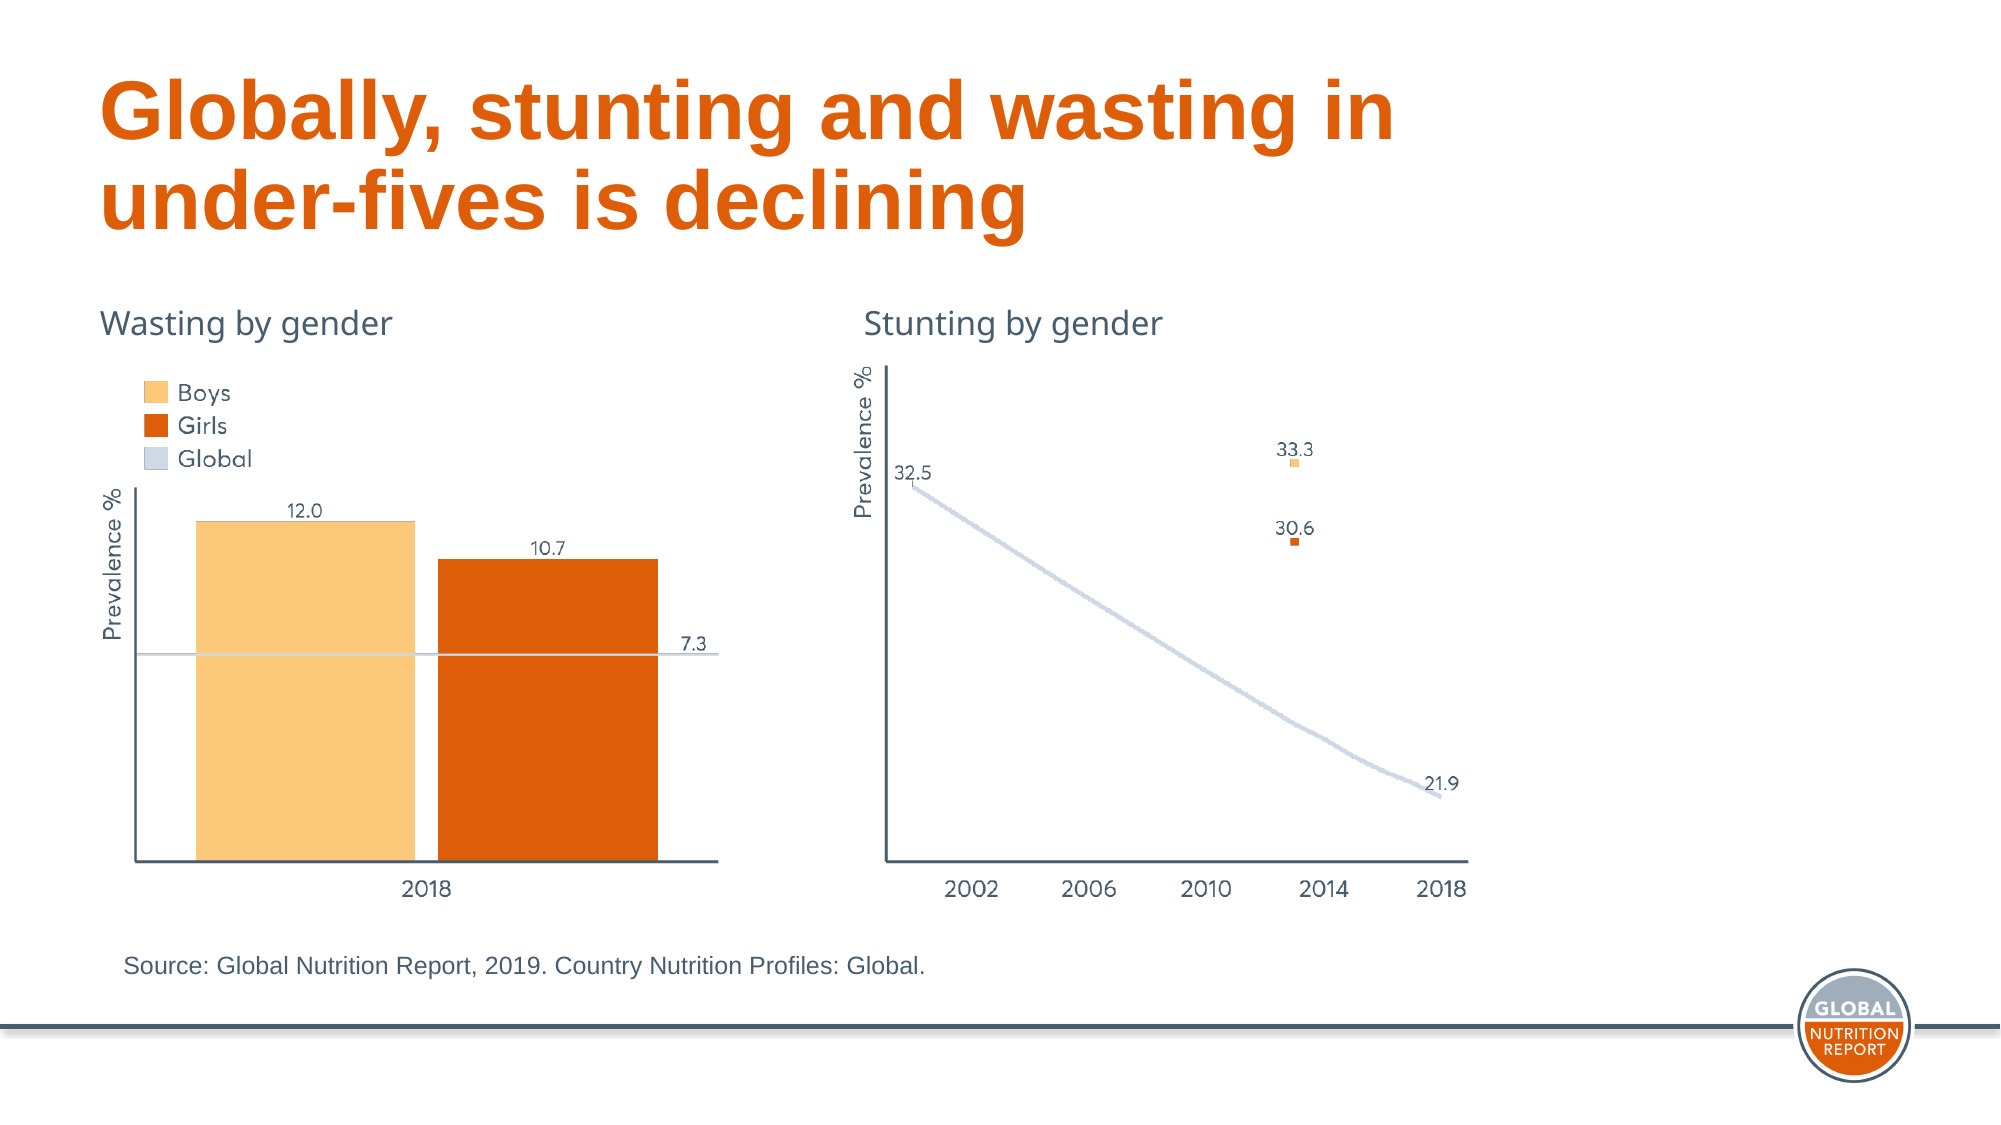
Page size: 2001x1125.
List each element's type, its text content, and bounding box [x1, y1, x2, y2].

list Globally, stunting and wasting in under-fives is declining [99, 67, 1900, 166]
text_box Source: Global Nutrition Report, 2019. Country Nutrition Profiles: Global. [123, 949, 1115, 980]
picture [1793, 964, 1915, 1087]
picture [850, 361, 1473, 906]
text_box Wasting by gender [99, 302, 708, 343]
picture [99, 361, 722, 906]
text_box Stunting by gender [863, 302, 1472, 343]
